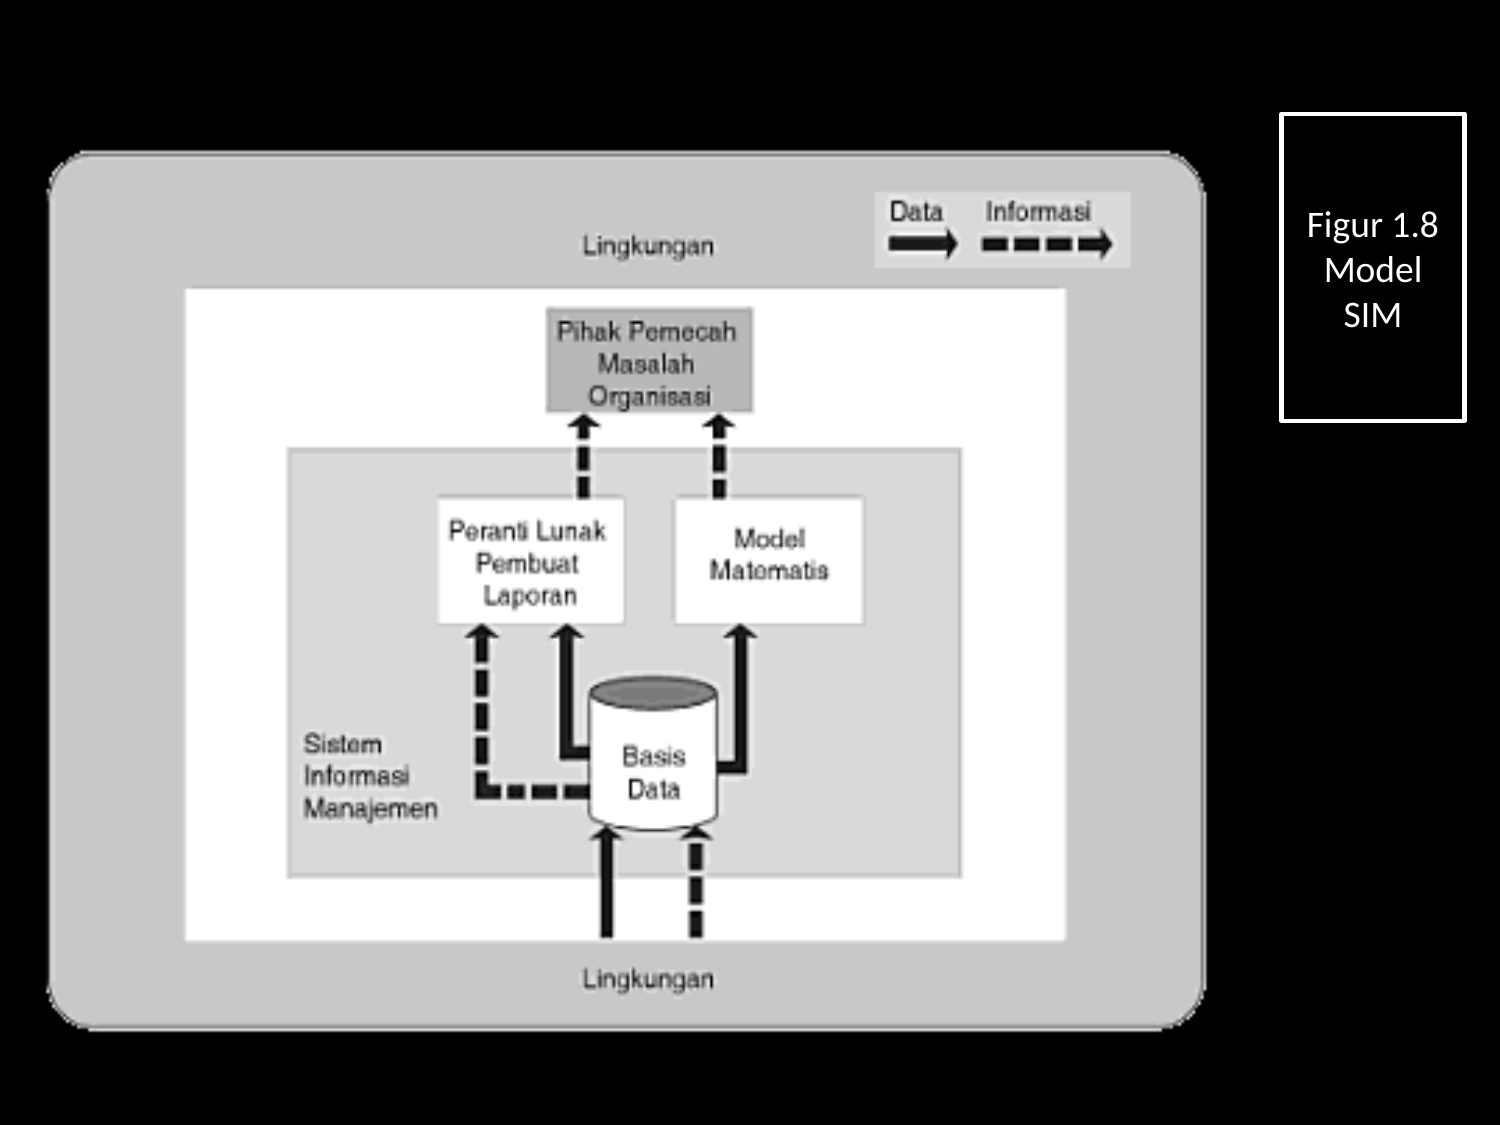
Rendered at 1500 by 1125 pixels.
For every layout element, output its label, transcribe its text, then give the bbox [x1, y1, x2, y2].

text_box Figur 1.8 Model SIM [1279, 112, 1467, 423]
picture [0, 137, 1263, 1051]
